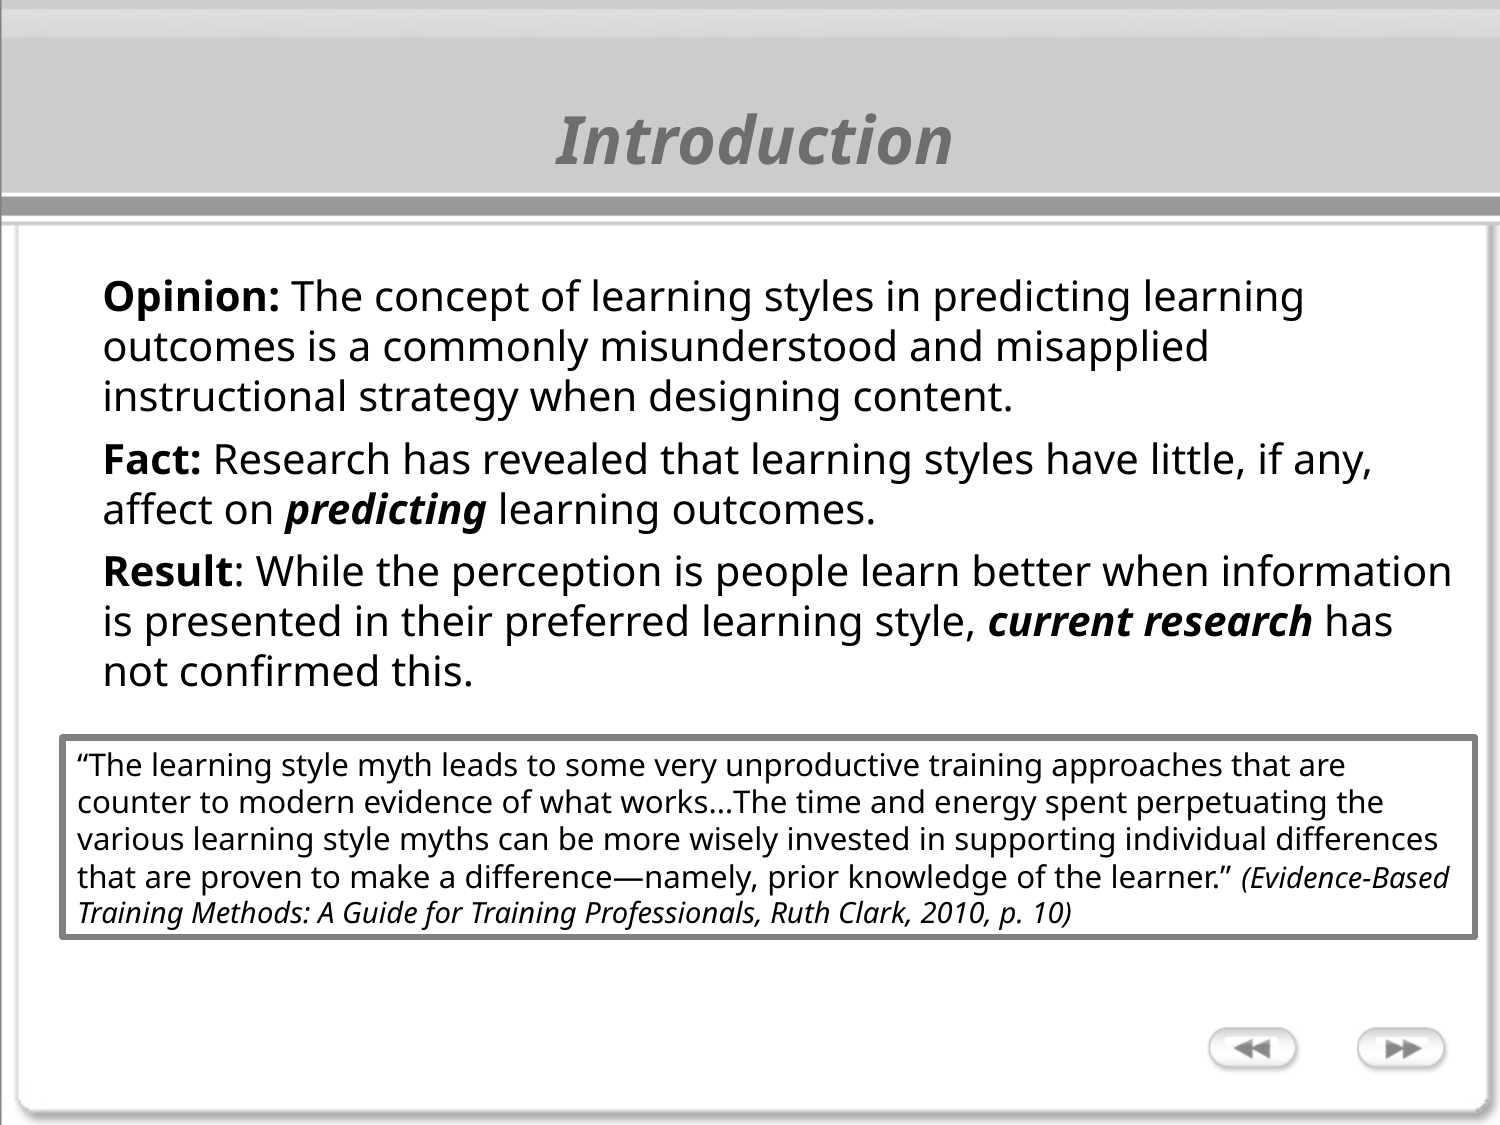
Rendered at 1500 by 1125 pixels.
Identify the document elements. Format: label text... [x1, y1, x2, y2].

text_box Opinion: The concept of learning styles in predicting learning outcomes is a commonly misunderstood and misapplied instructional strategy when designing content. Fact: Research has revealed that learning styles have little, if any, affect on predicting learning outcomes. Result: While the perception is people learn better when information is presented in their preferred learning style, current research has not confirmed this. [87, 262, 1475, 725]
text_box “The learning style myth leads to some very unproductive training approaches that are counter to modern evidence of what works…The time and energy spent perpetuating the various learning style myths can be more wisely invested in supporting individual differences that are proven to make a difference—namely, prior knowledge of the learner.” (Evidence-Based Training Methods: A Guide for Training Professionals, Ruth Clark, 2010, p. 10) [62, 737, 1475, 937]
title Introduction [262, 99, 1250, 188]
picture [0, 0, 1500, 1125]
